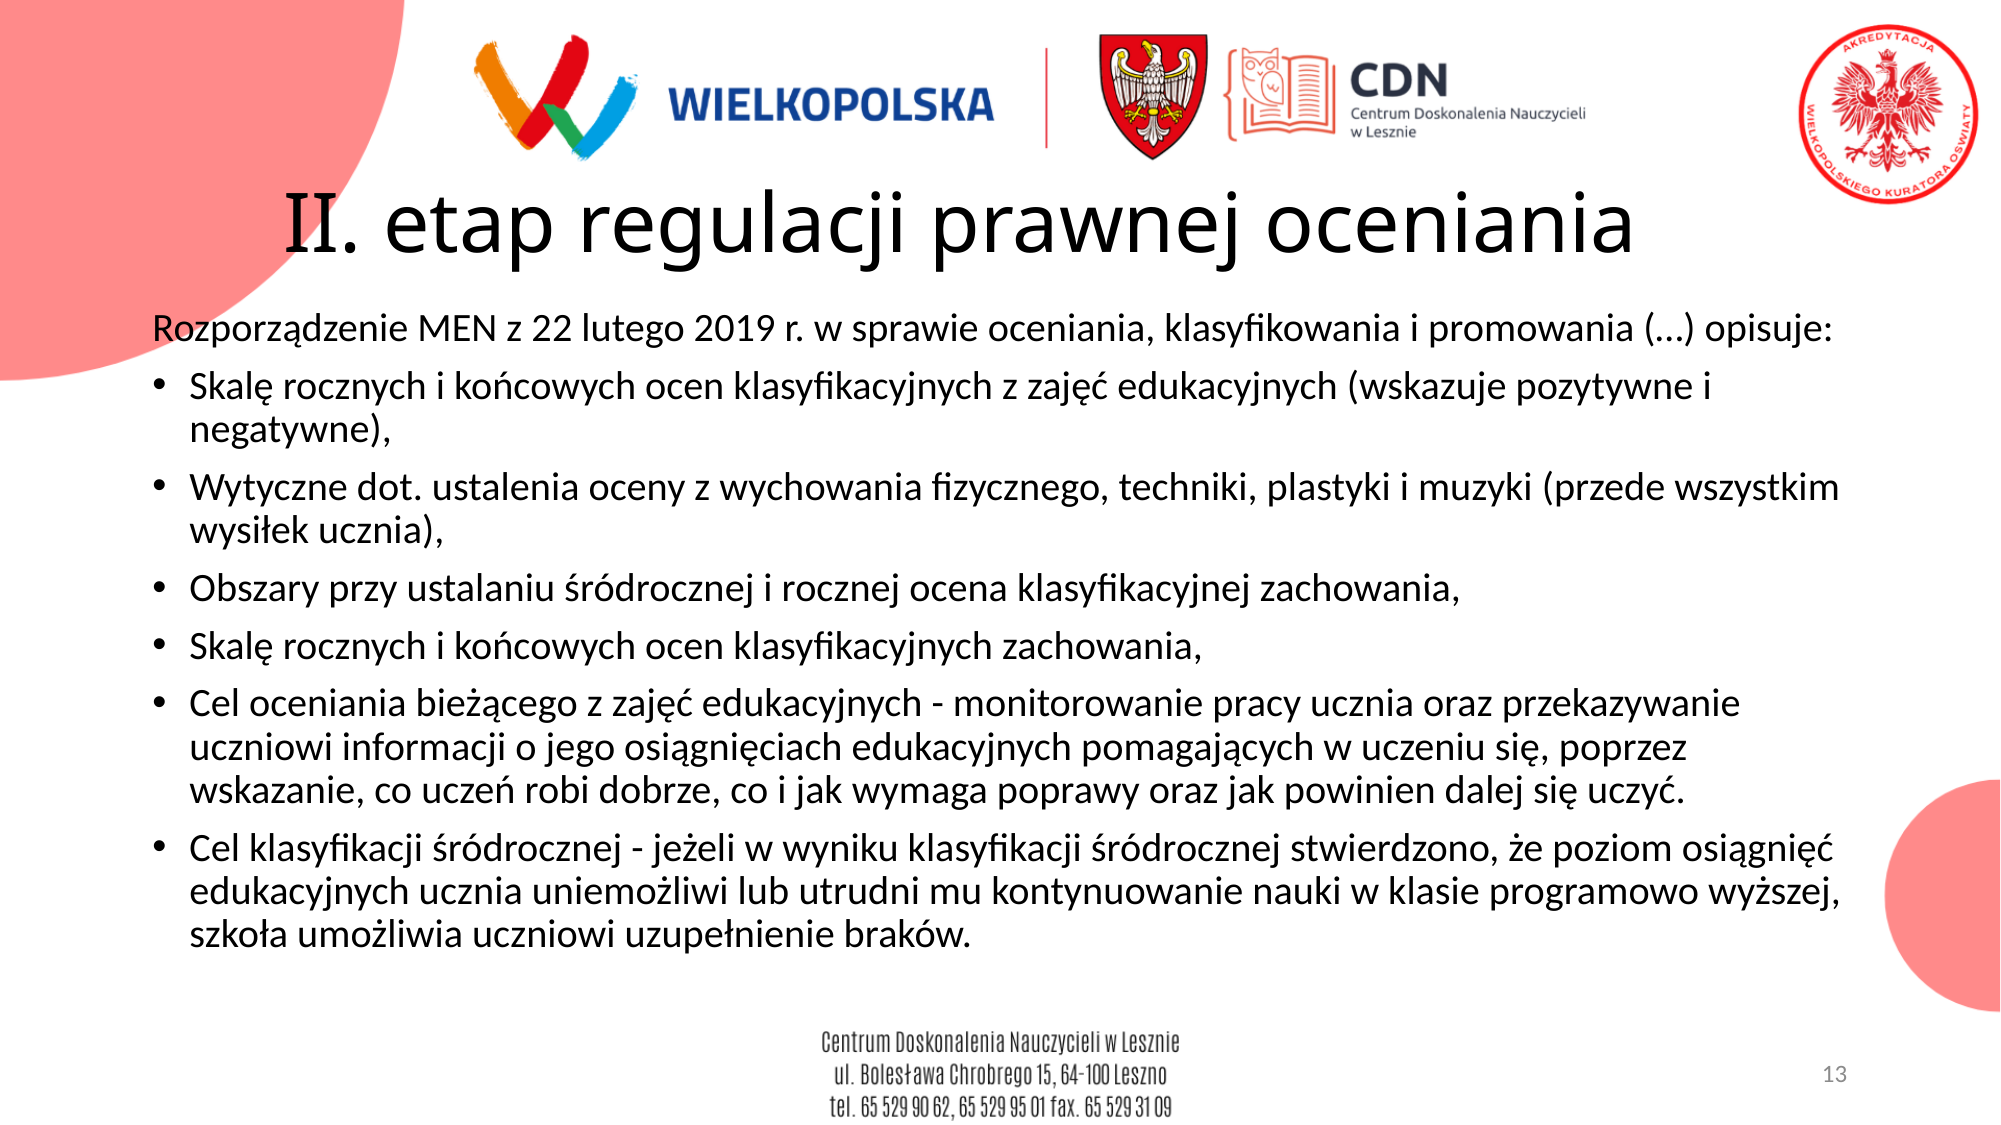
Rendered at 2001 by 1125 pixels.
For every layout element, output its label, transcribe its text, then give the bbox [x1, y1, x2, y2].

title II. etap regulacji prawnej oceniania [269, 173, 1863, 278]
slide_number 13 [1412, 1042, 1863, 1103]
picture [0, 0, 2001, 1125]
list Rozporządzenie MEN z 22 lutego 2019 r. w sprawie oceniania, klasyfikowania i promowania (…) opisuje: Skalę rocznych i końcowych ocen klasyfikacyjnych z zajęć edukacyjnych (wskazuje pozytywne i negatywne), Wytyczne dot. ustalenia oceny z wychowania fizycznego, techniki, plastyki i muzyki (przede wszystkim wysiłek ucznia), Obszary przy ustalaniu śródrocznej i rocznej ocena klasyfikacyjnej zachowania, Skalę rocznych i końcowych ocen klasyfikacyjnych zachowania, Cel oceniania bieżącego z zajęć edukacyjnych - monitorowanie pracy ucznia oraz przekazywanie uczniowi informacji o jego osiągnięciach edukacyjnych pomagających w uczeniu się, poprzez wskazanie, co uczeń robi dobrze, co i jak wymaga poprawy oraz jak powinien dalej się uczyć. Cel klasyfikacji śródrocznej - jeżeli w wyniku klasyfikacji śródrocznej stwierdzono, że poziom osiągnięć edukacyjnych ucznia uniemożliwi lub utrudni mu kontynuowanie nauki w klasie programowo wyższej, szkoła umożliwia uczniowi uzupełnienie braków. [137, 299, 1863, 1014]
